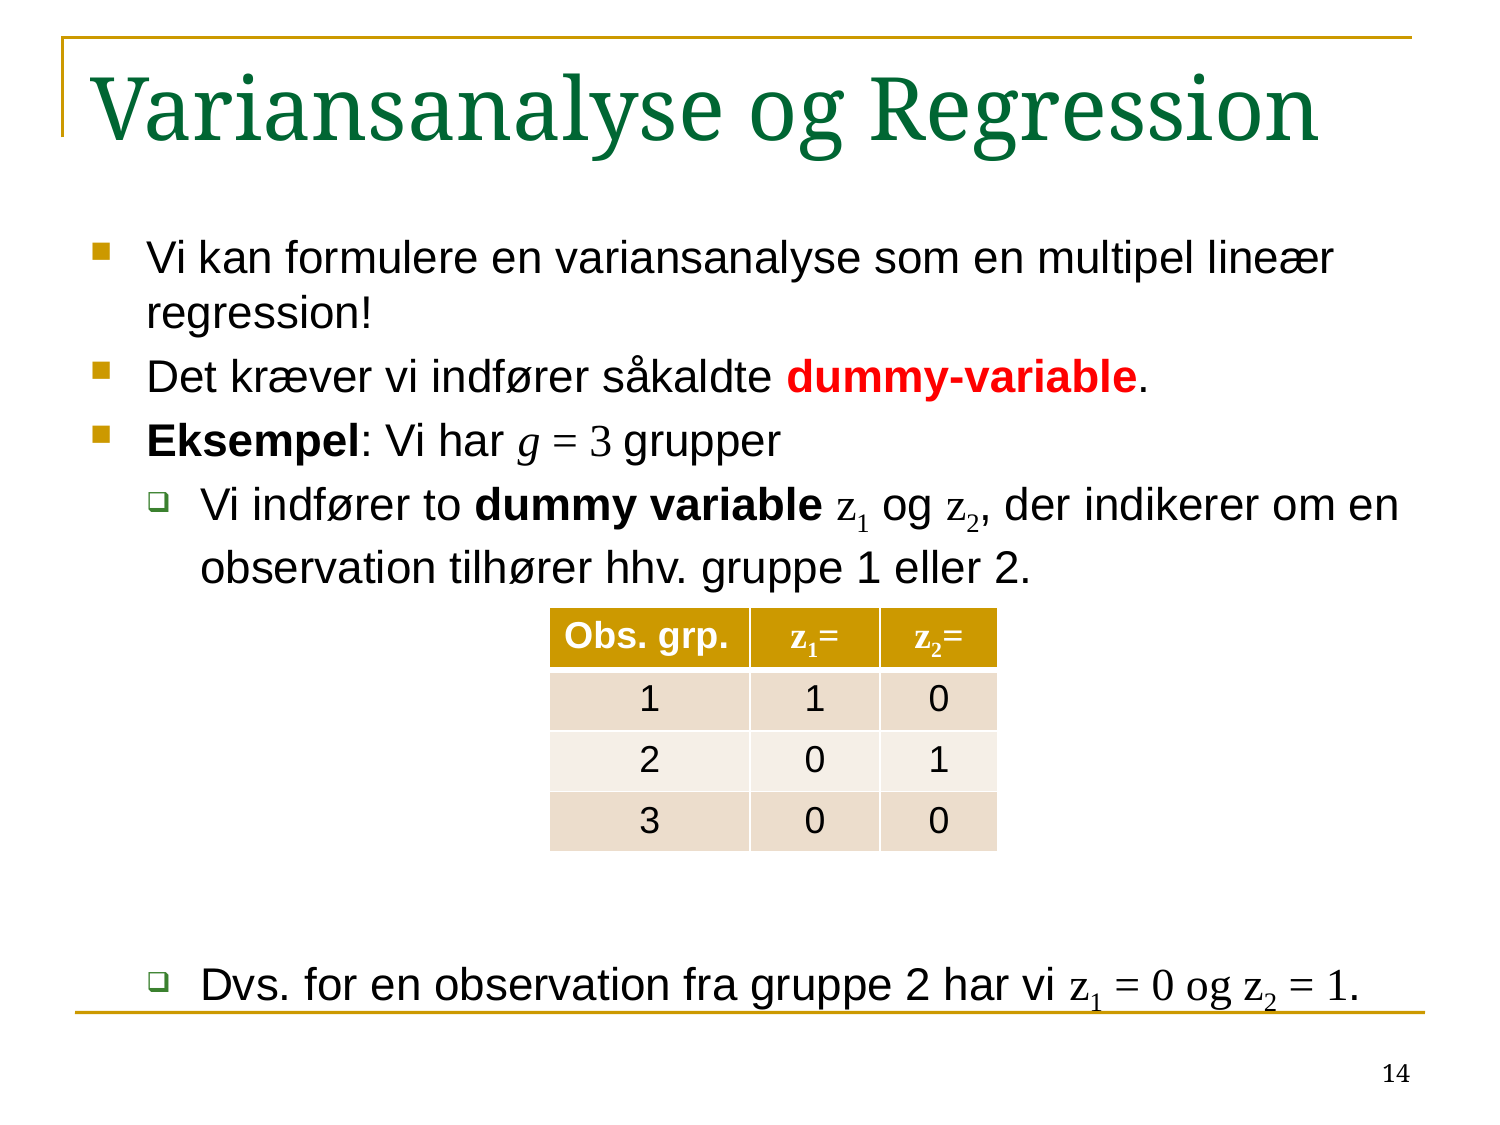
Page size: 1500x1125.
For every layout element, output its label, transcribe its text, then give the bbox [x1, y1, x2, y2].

table_header z2= [881, 608, 997, 667]
table_cell 1 [550, 673, 749, 730]
table_cell 0 [751, 792, 879, 851]
table_cell 0 [881, 792, 997, 851]
table_cell 2 [550, 732, 749, 791]
table_cell 0 [751, 732, 879, 791]
table_cell 1 [881, 732, 997, 791]
table_cell 1 [751, 673, 879, 730]
list Vi kan formulere en variansanalyse som en multipel lineær regression! Det kræver vi indfører såkaldte dummy-variable. Eksempel: Vi har g = 3 grupper Vi indfører to dummy variable z1 og z2, der indikerer om en observation tilhører hhv. gruppe 1 eller 2. Dvs. for en observation fra gruppe 2 har vi z1 = 0 og z2 = 1. [74, 219, 1426, 964]
table_cell 3 [550, 792, 749, 851]
table_header z1= [751, 608, 879, 667]
title Variansanalyse og Regression [74, 45, 1426, 219]
table_cell 0 [881, 673, 997, 730]
slide_number 14 [1074, 1023, 1426, 1100]
table_header Obs. grp. [550, 608, 749, 667]
